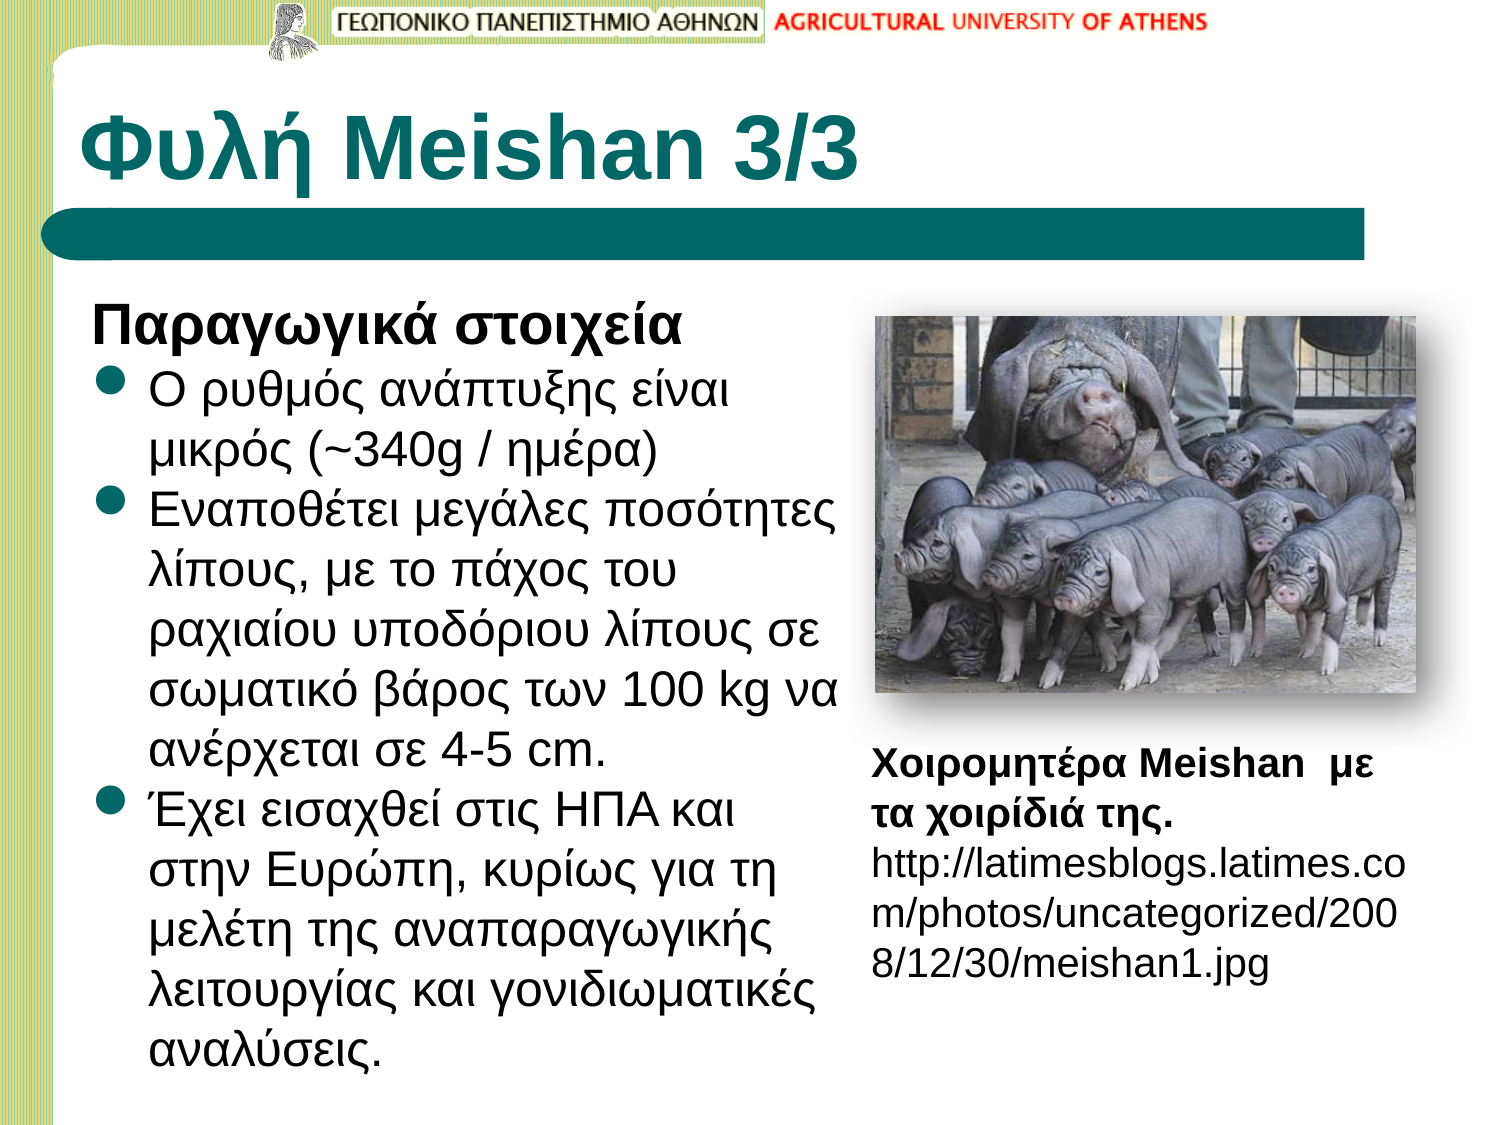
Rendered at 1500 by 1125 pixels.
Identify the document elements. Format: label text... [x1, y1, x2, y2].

title Φυλή Meishan 3/3 [64, 48, 1366, 207]
picture [269, 0, 1228, 48]
list Παραγωγικά στοιχεία Ο ρυθμός ανάπτυξης είναι μικρός (~340g / ημέρα) Εναποθέτει μεγάλες ποσότητες λίπους, με το πάχος του ραχιαίου υποδόριου λίπους σε σωματικό βάρος των 100 kg να ανέρχεται σε 4-5 cm. Έχει εισαχθεί στις ΗΠΑ και στην Ευρώπη, κυρίως για τη μελέτη της αναπαραγωγικής λειτουργίας και γονιδιωματικές αναλύσεις. [76, 278, 857, 1107]
list Χοιρομητέρα Μeishan με τα χοιρίδιά της. http://latimesblogs.latimes.com/photos/uncategorized/2008/12/30/meishan1.jpg [855, 727, 1436, 882]
picture [875, 316, 1416, 693]
